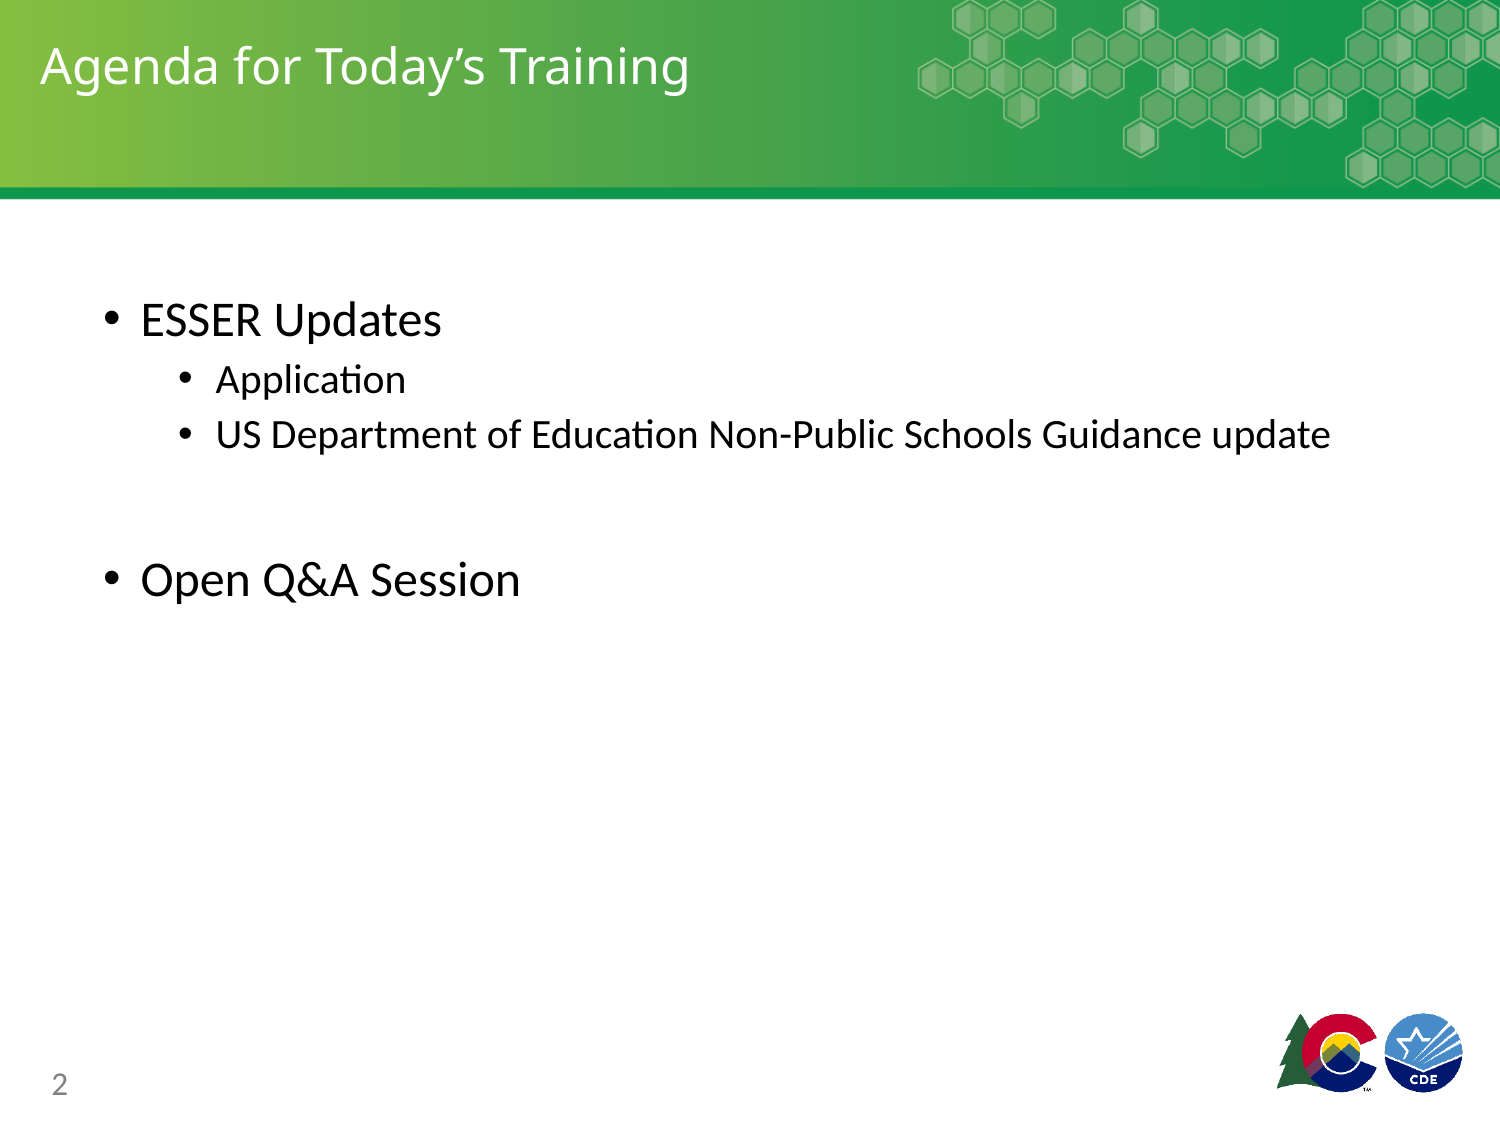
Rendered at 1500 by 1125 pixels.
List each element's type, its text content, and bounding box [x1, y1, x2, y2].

title Agenda for Today’s Training [40, 41, 1038, 166]
picture [1275, 1012, 1463, 1093]
picture [0, 0, 1500, 200]
slide_number 2 [36, 1054, 375, 1115]
list ESSER Updates Application US Department of Education Non-Public Schools Guidance update Open Q&A Session [103, 293, 1397, 1055]
